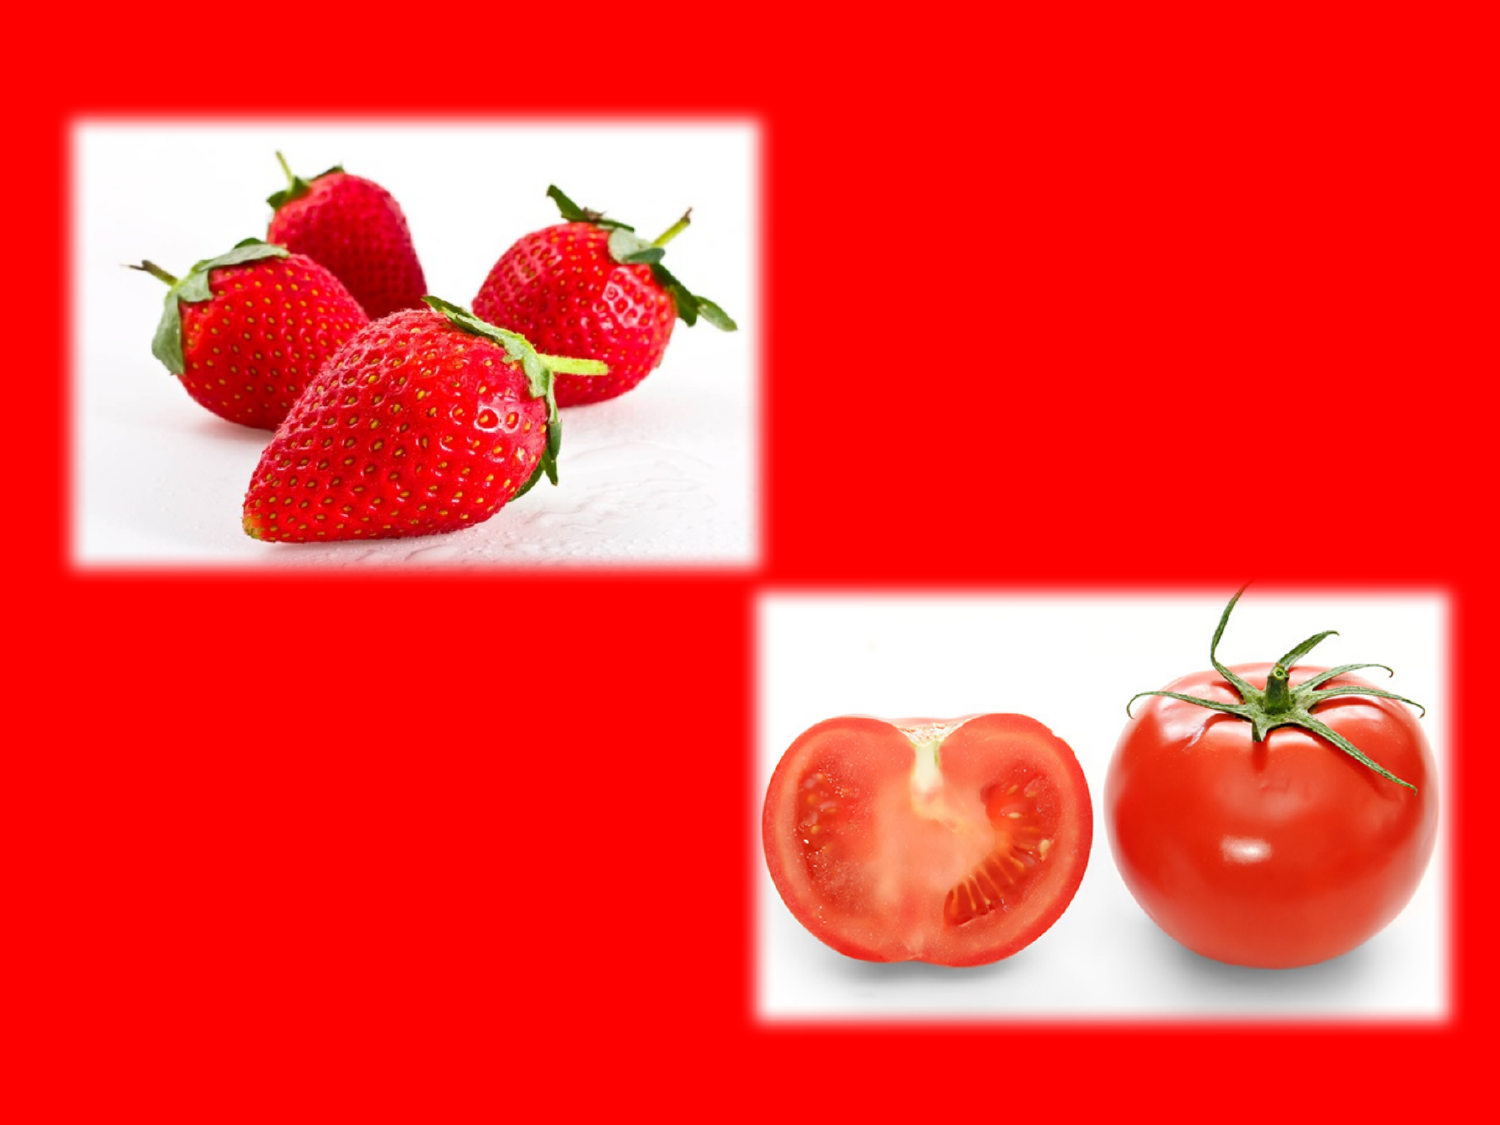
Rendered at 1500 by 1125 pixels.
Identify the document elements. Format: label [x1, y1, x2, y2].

picture [52, 101, 1467, 1040]
